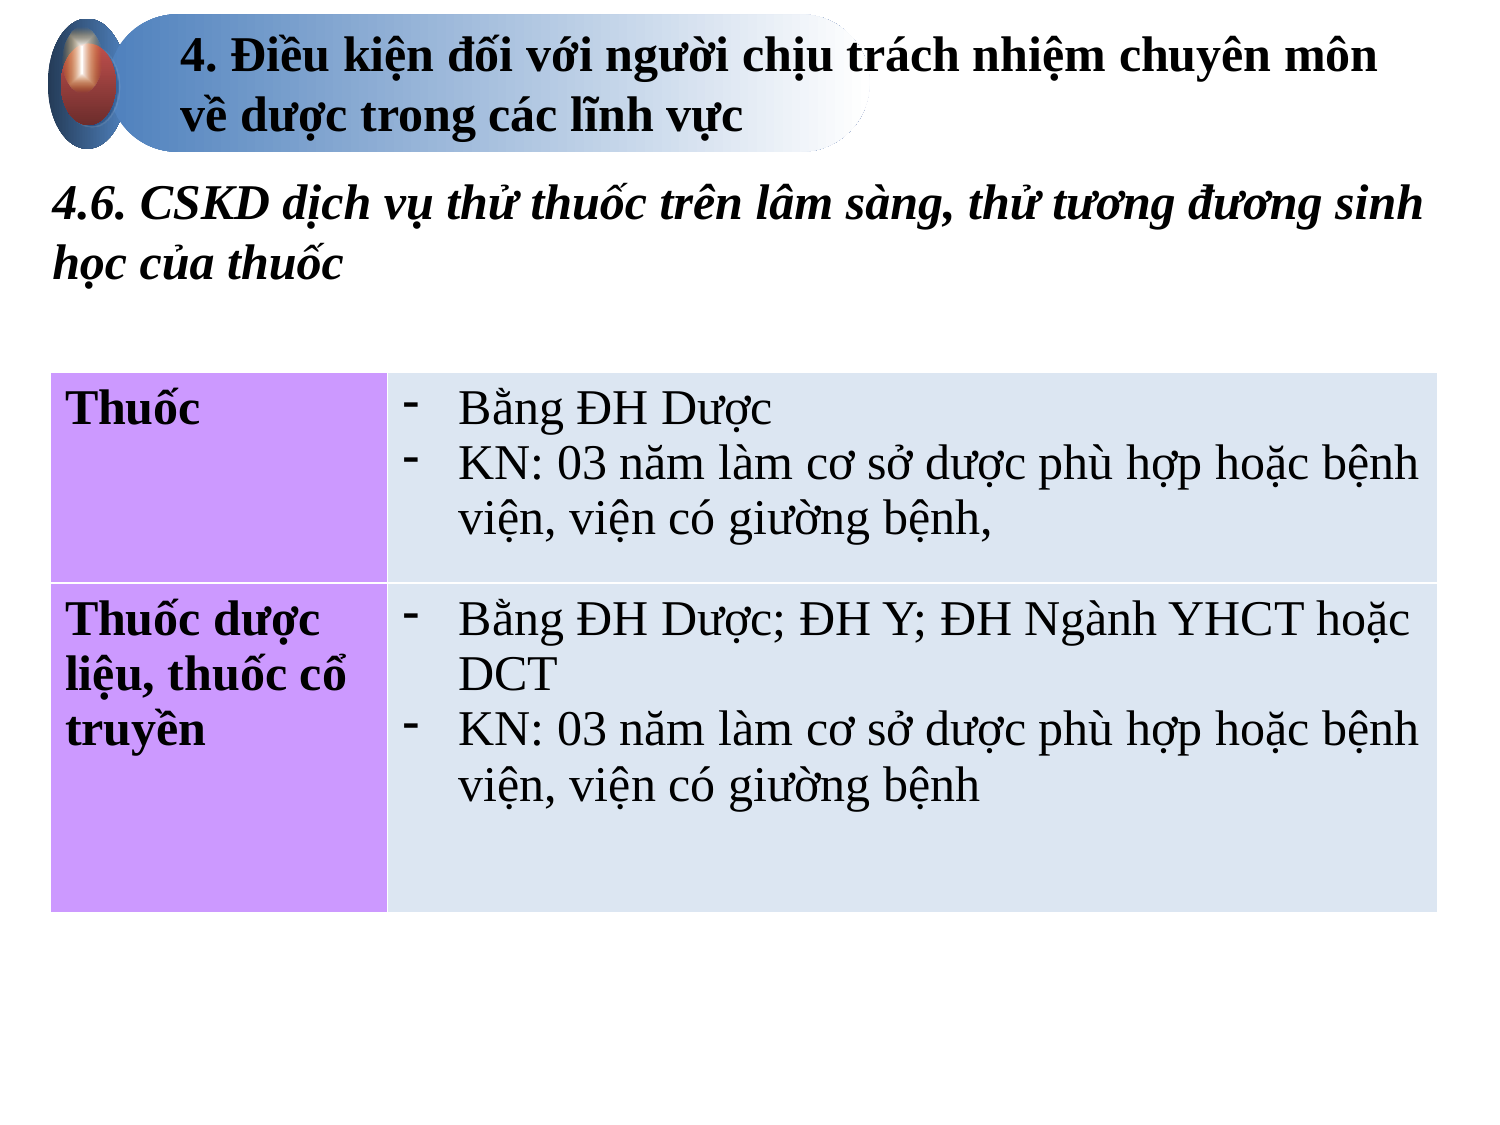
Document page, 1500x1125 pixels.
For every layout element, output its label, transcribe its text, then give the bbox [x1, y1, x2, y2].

text_box 4. Điều kiện đối với người chịu trách nhiệm chuyên môn về dược trong các lĩnh vực [870, 13, 1407, 149]
table_header Thuốc [51, 373, 387, 582]
text_box 4.6. CSKD dịch vụ thử thuốc trên lâm sàng, thử tương đương sinh học của thuốc [37, 162, 1488, 298]
table_cell Thuốc dược liệu, thuốc cổ truyền [51, 584, 387, 912]
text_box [47, 14, 870, 152]
table_header Bằng ĐH Dược KN: 03 năm làm cơ sở dược phù hợp hoặc bệnh viện, viện có giường bệnh, [388, 373, 1437, 582]
table_cell Bằng ĐH Dược; ĐH Y; ĐH Ngành YHCT hoặc DCT KN: 03 năm làm cơ sở dược phù hợp hoặc bệnh viện, viện có giường bệnh [388, 584, 1437, 912]
